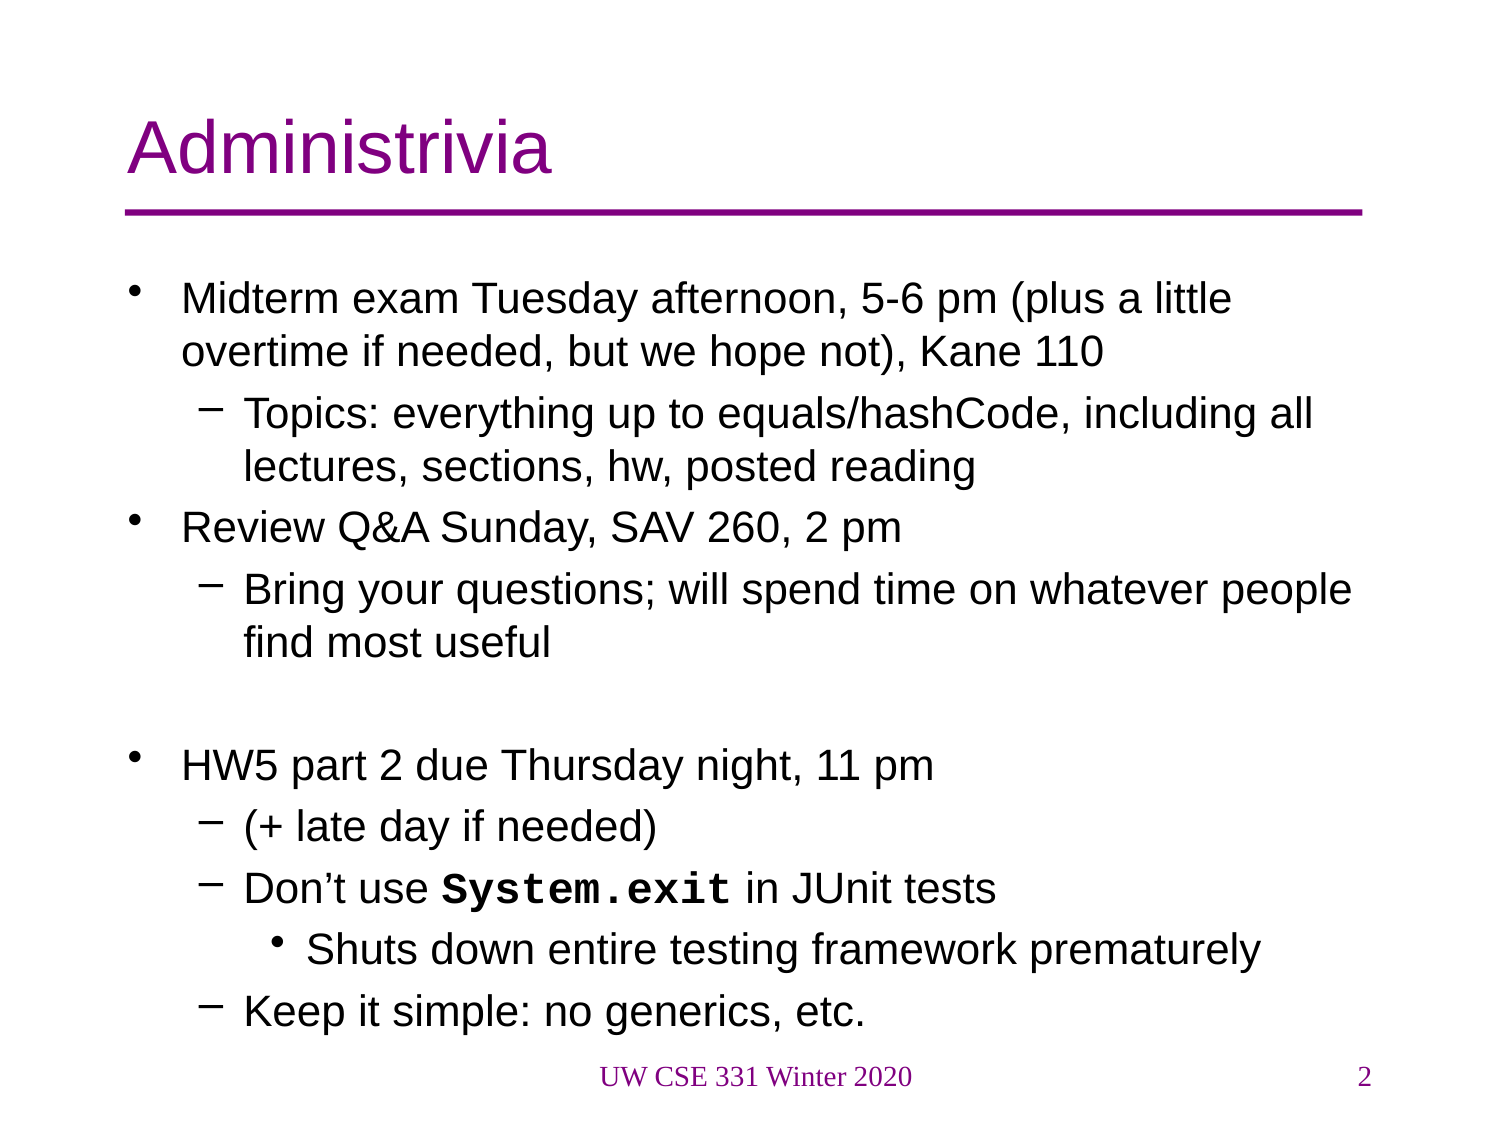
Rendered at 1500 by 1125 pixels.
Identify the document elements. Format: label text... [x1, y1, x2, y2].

footer UW CSE 331 Winter 2020 [474, 1049, 1038, 1125]
list Midterm exam Tuesday afternoon, 5-6 pm (plus a little overtime if needed, but we hope not), Kane 110 Topics: everything up to equals/hashCode, including all lectures, sections, hw, posted reading Review Q&A Sunday, SAV 260, 2 pm Bring your questions; will spend time on whatever people find most useful HW5 part 2 due Thursday night, 11 pm (+ late day if needed) Don’t use System.exit in JUnit tests Shuts down entire testing framework prematurely Keep it simple: no generics, etc. [112, 262, 1388, 1050]
slide_number 2 [1074, 1049, 1388, 1125]
title Administrivia [112, 50, 1388, 238]
